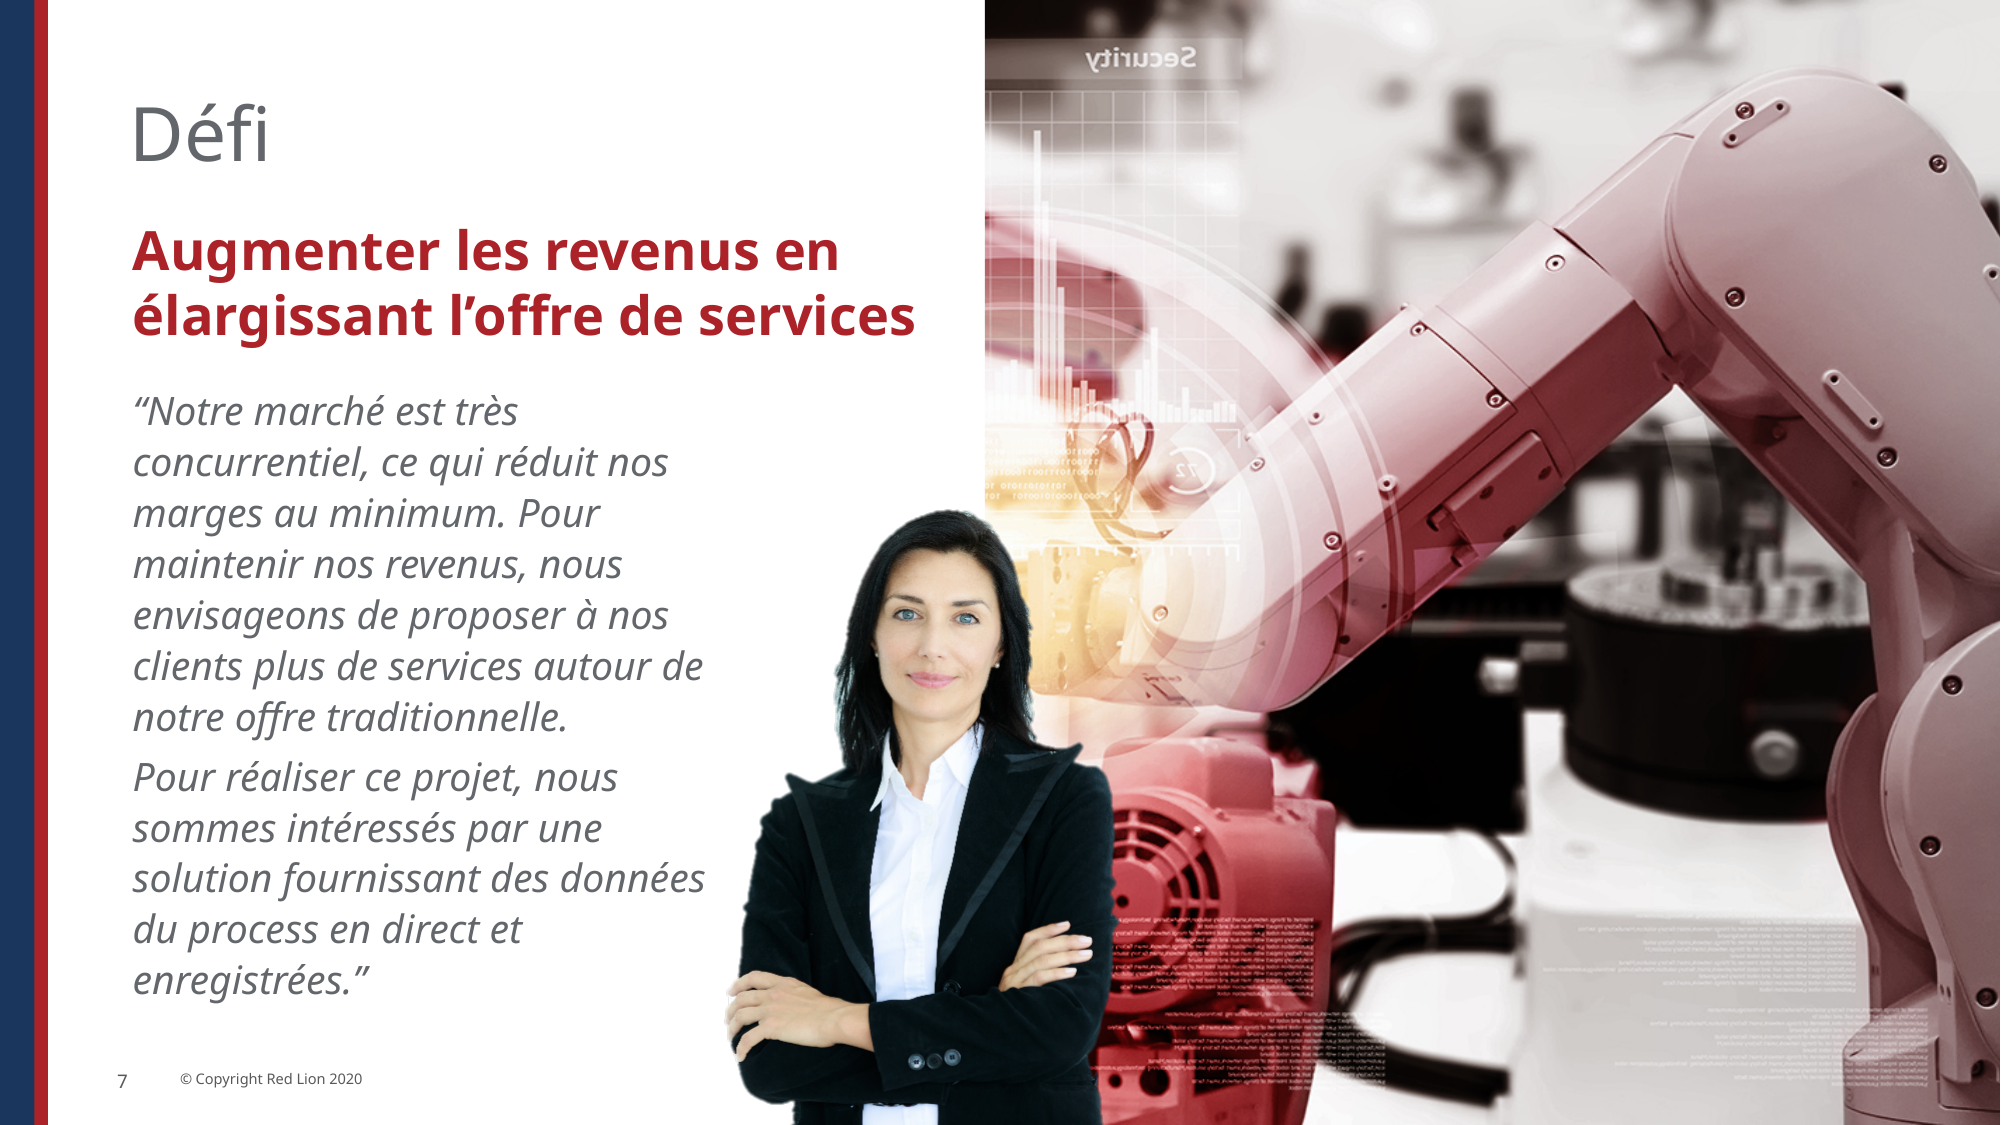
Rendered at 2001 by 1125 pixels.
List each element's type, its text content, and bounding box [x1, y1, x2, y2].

picture [702, 0, 2000, 1125]
list “Notre marché est très concurrentiel, ce qui réduit nos marges au minimum. Pour maintenir nos revenus, nous envisageons de proposer à nos clients plus de services autour de notre offre traditionnelle. Pour réaliser ce projet, nous sommes intéressés par une solution fournissant des données du process en direct et enregistrées.” [117, 358, 754, 1014]
list Défi [114, 0, 922, 185]
list Augmenter les revenus en élargissant l’offre de services [117, 208, 979, 358]
